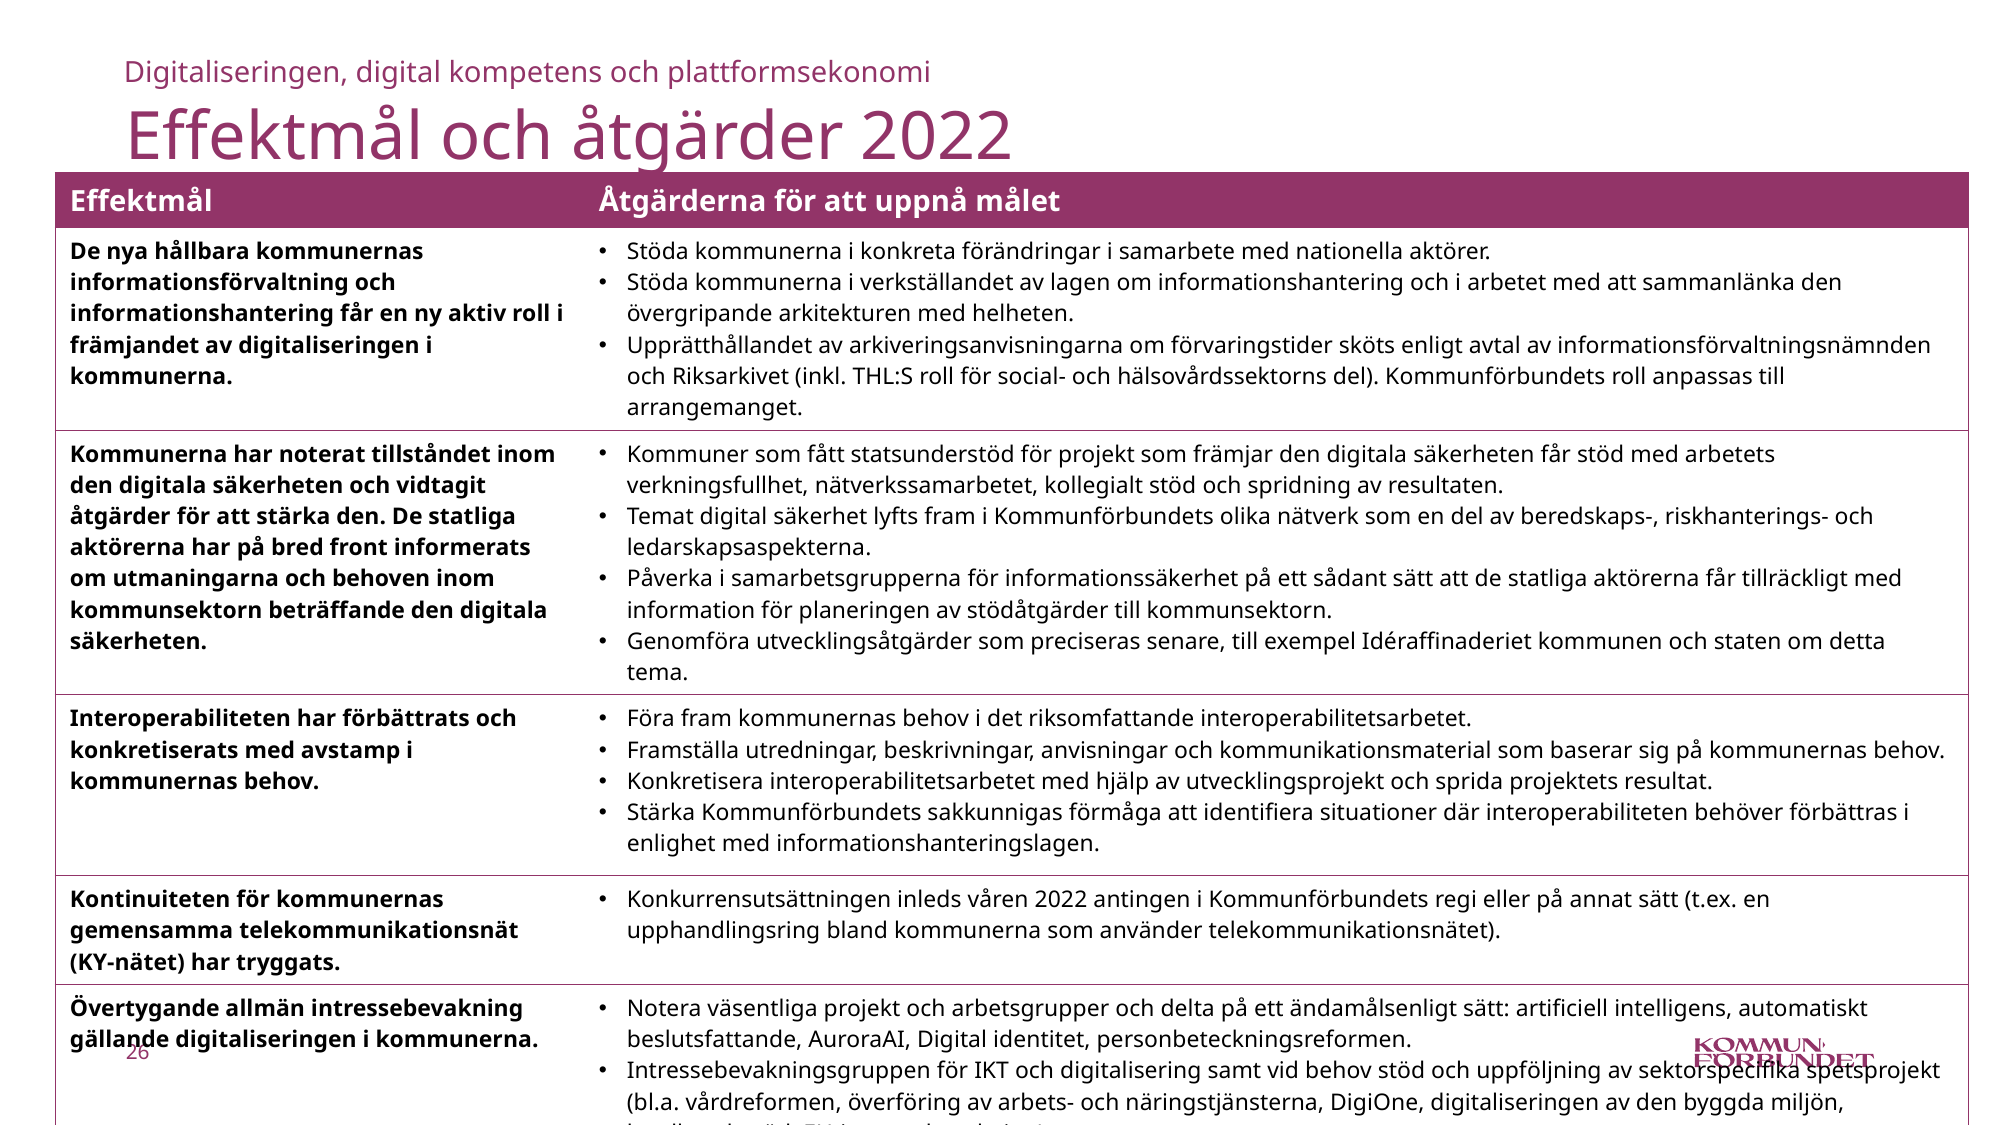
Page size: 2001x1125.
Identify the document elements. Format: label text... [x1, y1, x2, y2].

table_cell Konkurrensutsättningen inleds våren 2022 antingen i Kommunförbundets regi eller på annat sätt (t.ex. en upphandlingsring bland kommunerna som använder telekommunikationsnätet). [584, 876, 1968, 984]
title Effektmål och åtgärder 2022 [125, 102, 1875, 172]
table_header Åtgärderna för att uppnå målet [584, 173, 1968, 227]
table_cell Kommuner som fått statsunderstöd för projekt som främjar den digitala säkerheten får stöd med arbetets verkningsfullhet, nätverkssamarbetet, kollegialt stöd och spridning av resultaten. Temat digital säkerhet lyfts fram i Kommunförbundets olika nätverk som en del av beredskaps-, riskhanterings- och ledarskapsaspekterna. Påverka i samarbetsgrupperna för informationssäkerhet på ett sådant sätt att de statliga aktörerna får tillräckligt med information för planeringen av stödåtgärder till kommunsektorn. Genomföra utvecklingsåtgärder som preciseras senare, till exempel Idéraffinaderiet kommunen och staten om detta tema. [584, 431, 1968, 694]
table_cell Notera väsentliga projekt och arbetsgrupper och delta på ett ändamålsenligt sätt: artificiell intelligens, automatiskt beslutsfattande, AuroraAI, Digital identitet, personbeteckningsreformen. Intressebevakningsgruppen för IKT och digitalisering samt vid behov stöd och uppföljning av sektorspecifika spetsprojekt (bl.a. vårdreformen, överföring av arbets- och näringstjänsterna, DigiOne, digitaliseringen av den byggda miljön, bredbandsstöd, EU-intressebevakning). [584, 985, 1968, 1125]
table_cell De nya hållbara kommunernas informationsförvaltning och informationshantering får en ny aktiv roll i främjandet av digitaliseringen i kommunerna. [56, 228, 584, 430]
table_cell Stöda kommunerna i konkreta förändringar i samarbete med nationella aktörer. Stöda kommunerna i verkställandet av lagen om informationshantering och i arbetet med att sammanlänka den övergripande arkitekturen med helheten. Upprätthållandet av arkiveringsanvisningarna om förvaringstider sköts enligt avtal av informationsförvaltningsnämnden och Riksarkivet (inkl. THL:S roll för social- och hälsovårdssektorns del). Kommunförbundets roll anpassas till arrangemanget. [584, 228, 1968, 430]
table_cell Kontinuiteten för kommunernas gemensamma telekommunikationsnät (KY-nätet) har tryggats. [56, 876, 584, 984]
text_box Digitaliseringen, digital kompetens och plattformsekonomi [108, 46, 1256, 96]
table_header Effektmål [56, 173, 584, 227]
table_cell Kommunerna har noterat tillståndet inom den digitala säkerheten och vidtagit åtgärder för att stärka den. De statliga aktörerna har på bred front informerats om utmaningarna och behoven inom kommunsektorn beträffande den digitala säkerheten. [56, 431, 584, 694]
table_cell Föra fram kommunernas behov i det riksomfattande interoperabilitetsarbetet. Framställa utredningar, beskrivningar, anvisningar och kommunikationsmaterial som baserar sig på kommunernas behov. Konkretisera interoperabilitetsarbetet med hjälp av utvecklingsprojekt och sprida projektets resultat. Stärka Kommunförbundets sakkunnigas förmåga att identifiera situationer där interoperabiliteten behöver förbättras i enlighet med informationshanteringslagen. [584, 695, 1968, 875]
table_cell Interoperabiliteten har förbättrats och konkretiserats med avstamp i kommunernas behov. [56, 695, 584, 875]
table_cell Övertygande allmän intressebevakning gällande digitaliseringen i kommunerna. [56, 985, 584, 1125]
